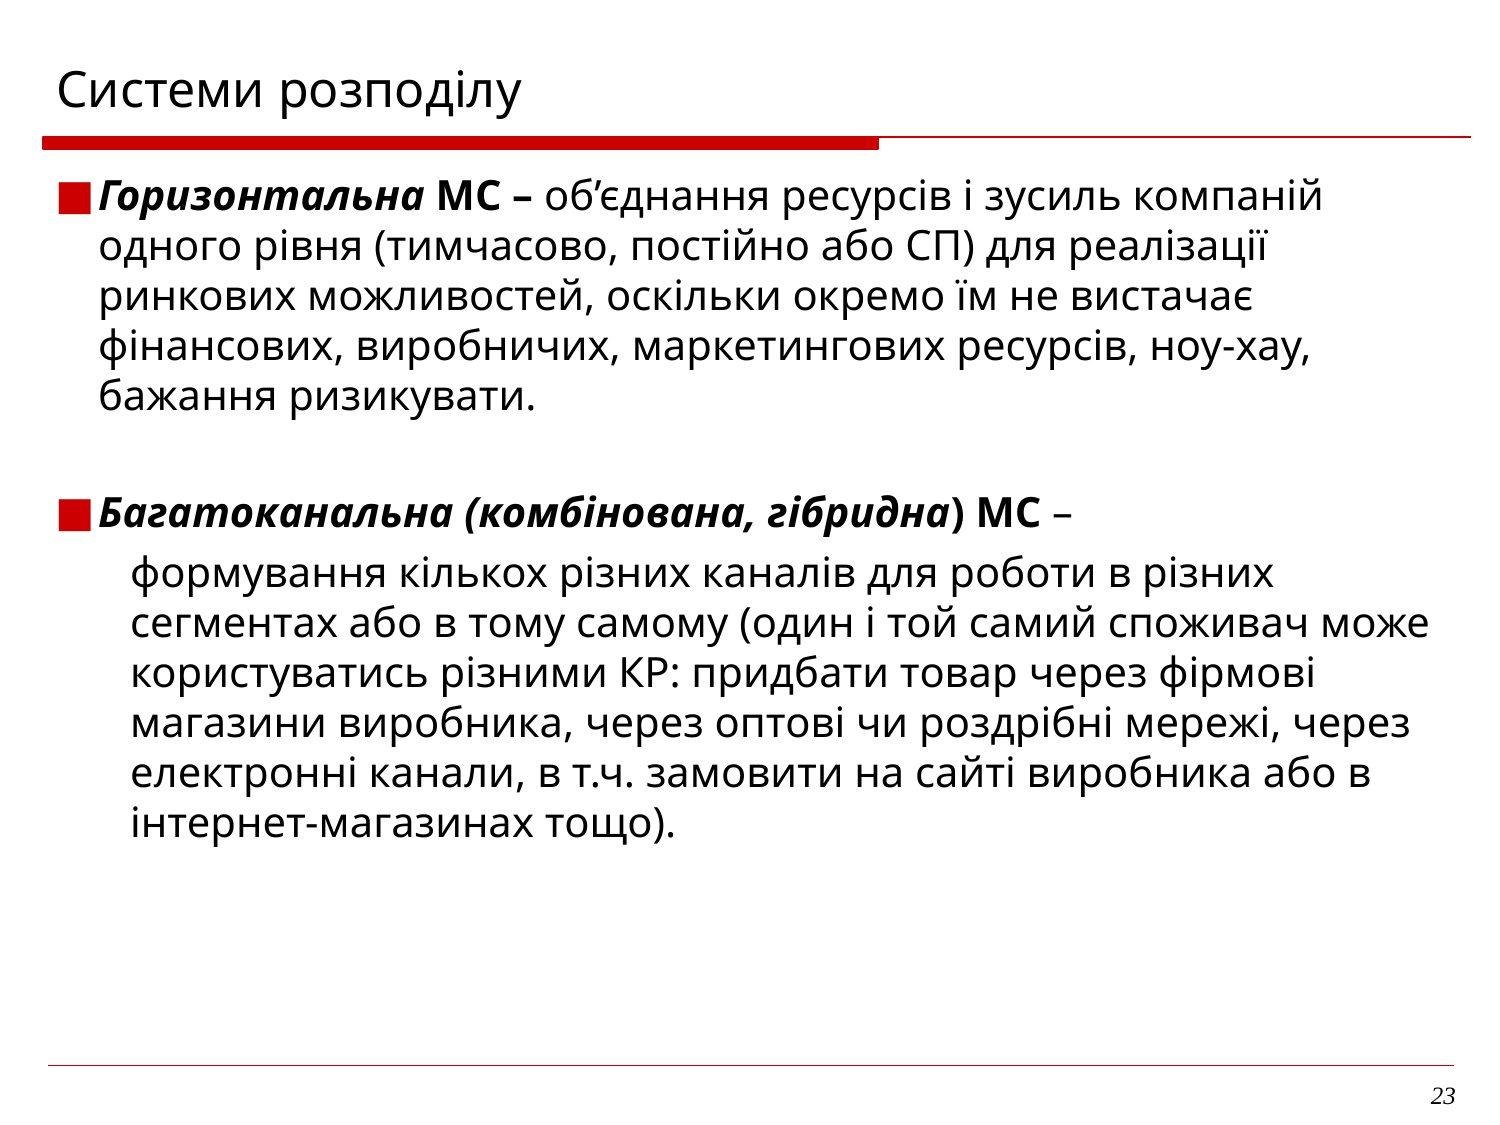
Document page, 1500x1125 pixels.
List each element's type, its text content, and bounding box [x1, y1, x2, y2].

text_box 23 [1411, 1071, 1471, 1105]
text_box Горизонтальна МС – об’єднання ресурсів і зусиль компаній одного рівня (тимчасово, постійно або СП) для реалізації ринкових можливостей, оскільки окремо їм не вистачає фінансових, виробничих, маркетингових ресурсів, ноу-хау, бажання ризикувати. Багатоканальна (комбінована, гібридна) МС – формування кількох різних каналів для роботи в різних сегментах або в тому самому (один і той самий споживач може користуватись різними КР: придбати товар через фірмові магазини виробника, через оптові чи роздрібні мережі, через електронні канали, в т.ч. замовити на сайті виробника або в інтернет-магазинах тощо). [40, 161, 1466, 1023]
text_box Системи розподілу [41, 18, 1466, 126]
